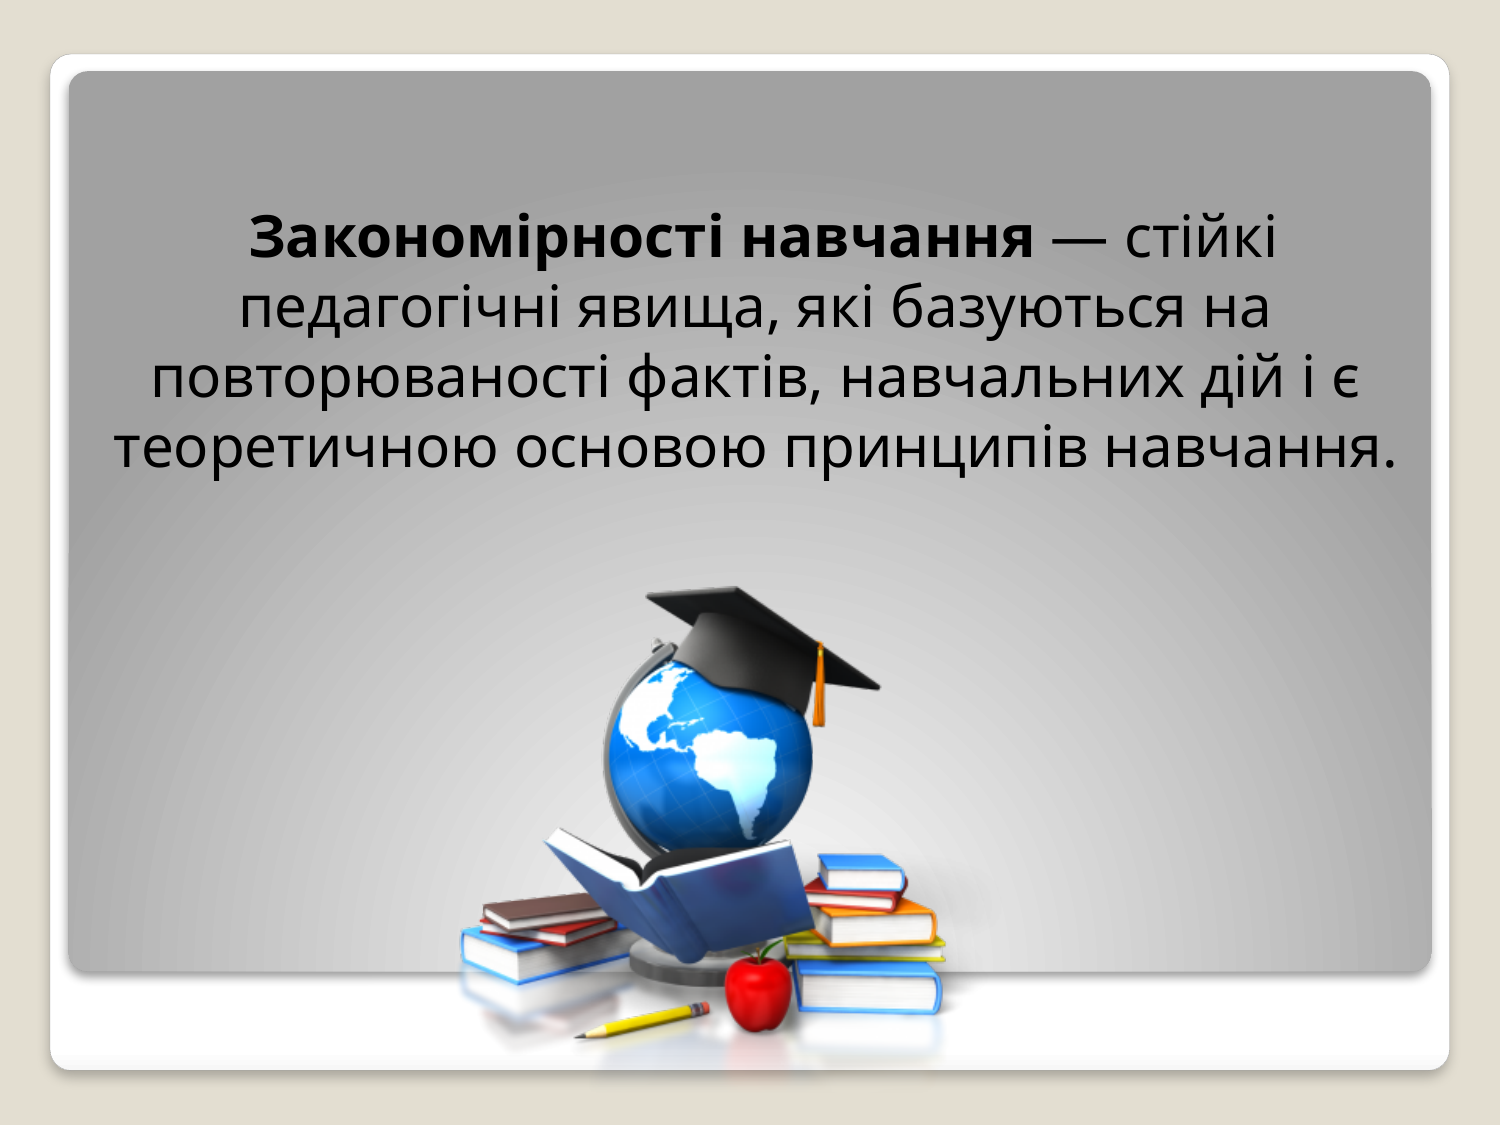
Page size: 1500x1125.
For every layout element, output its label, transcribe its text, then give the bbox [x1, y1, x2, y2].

list Закономірності навчання — стійкі педагогічні явища, які базуються на повторюваності фактів, навчальних дій і є теоретичною основою принципів навчання. [76, 184, 1420, 872]
picture [418, 574, 1014, 1095]
